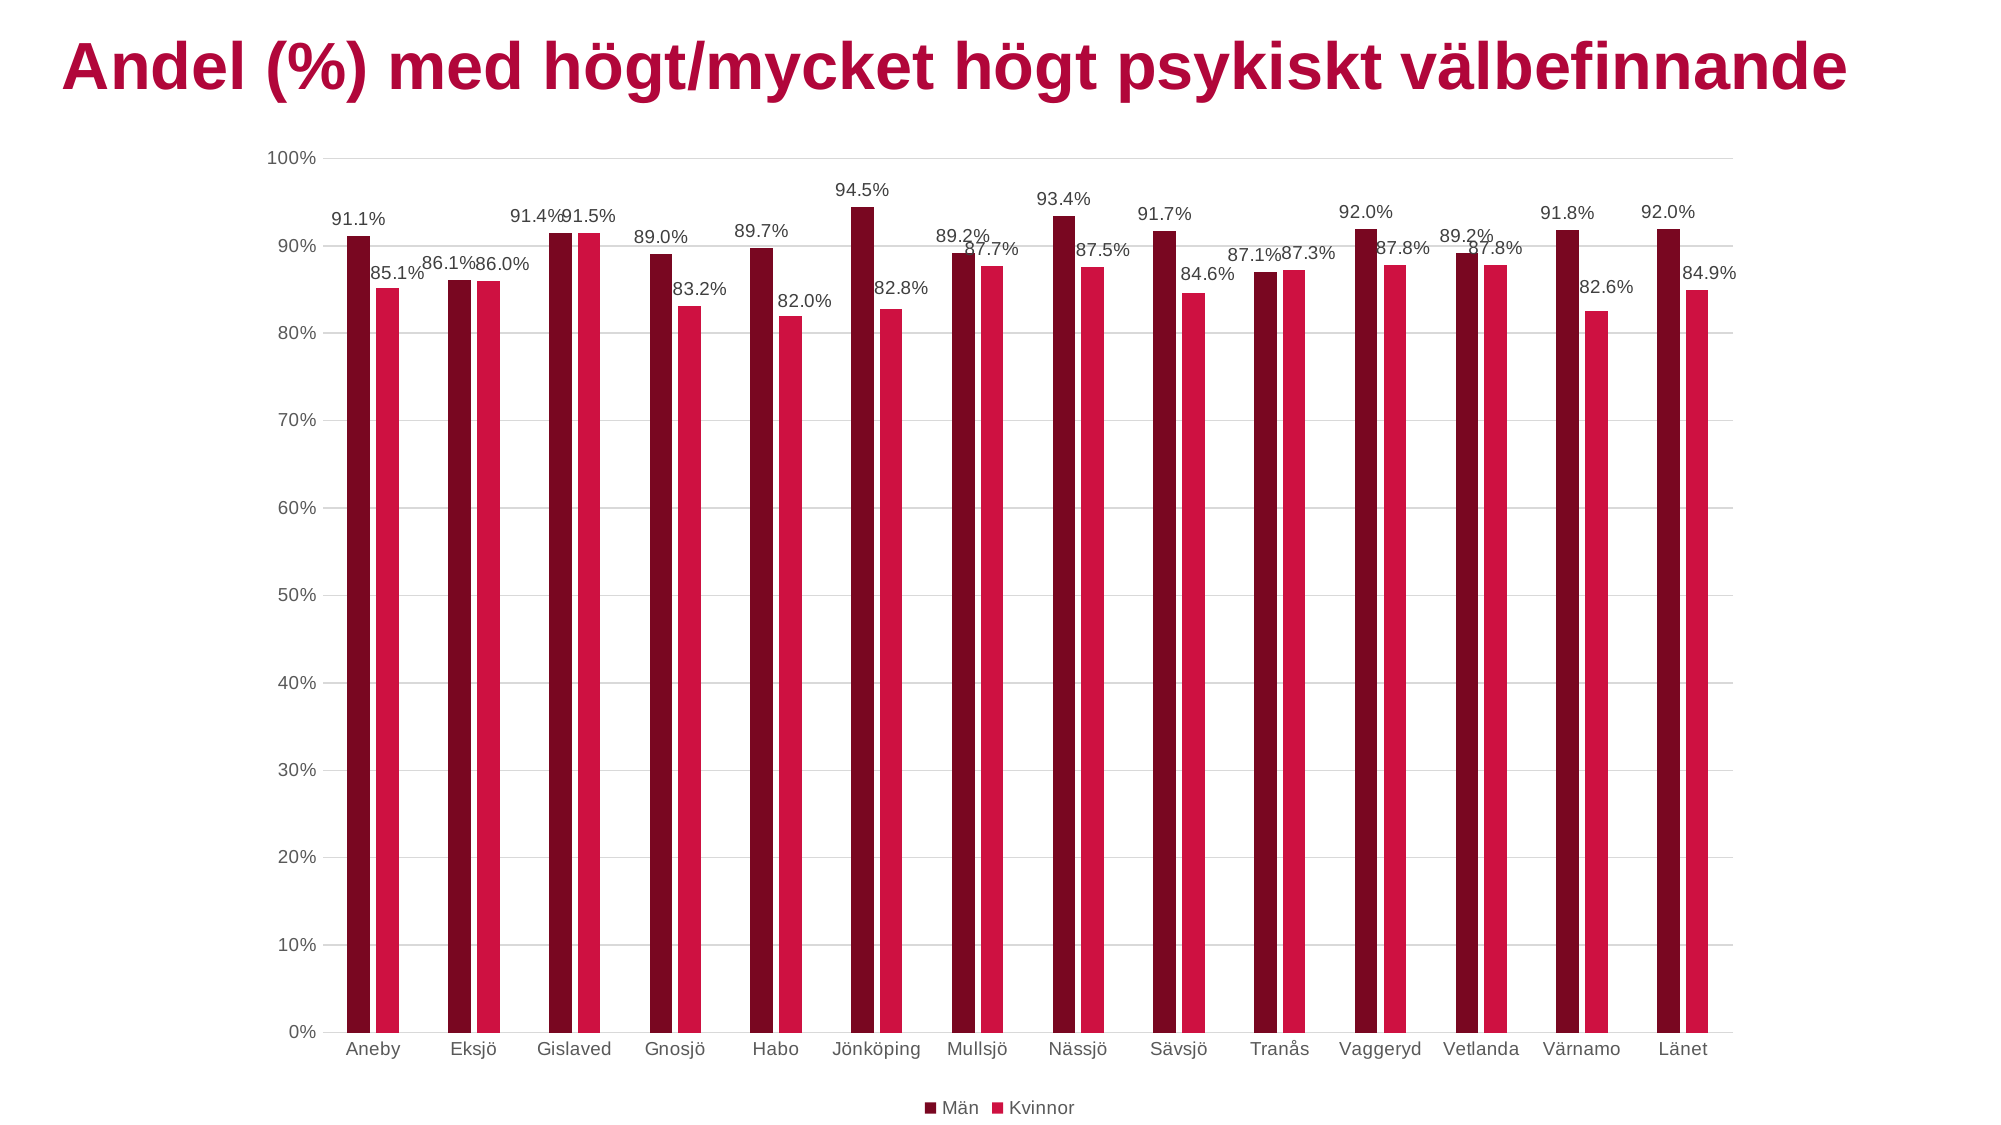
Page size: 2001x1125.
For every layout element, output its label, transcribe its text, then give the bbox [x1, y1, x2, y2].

chart [236, 127, 1764, 1125]
list Andel (%) med högt/mycket högt psykiskt välbefinnande [46, 15, 2000, 1125]
